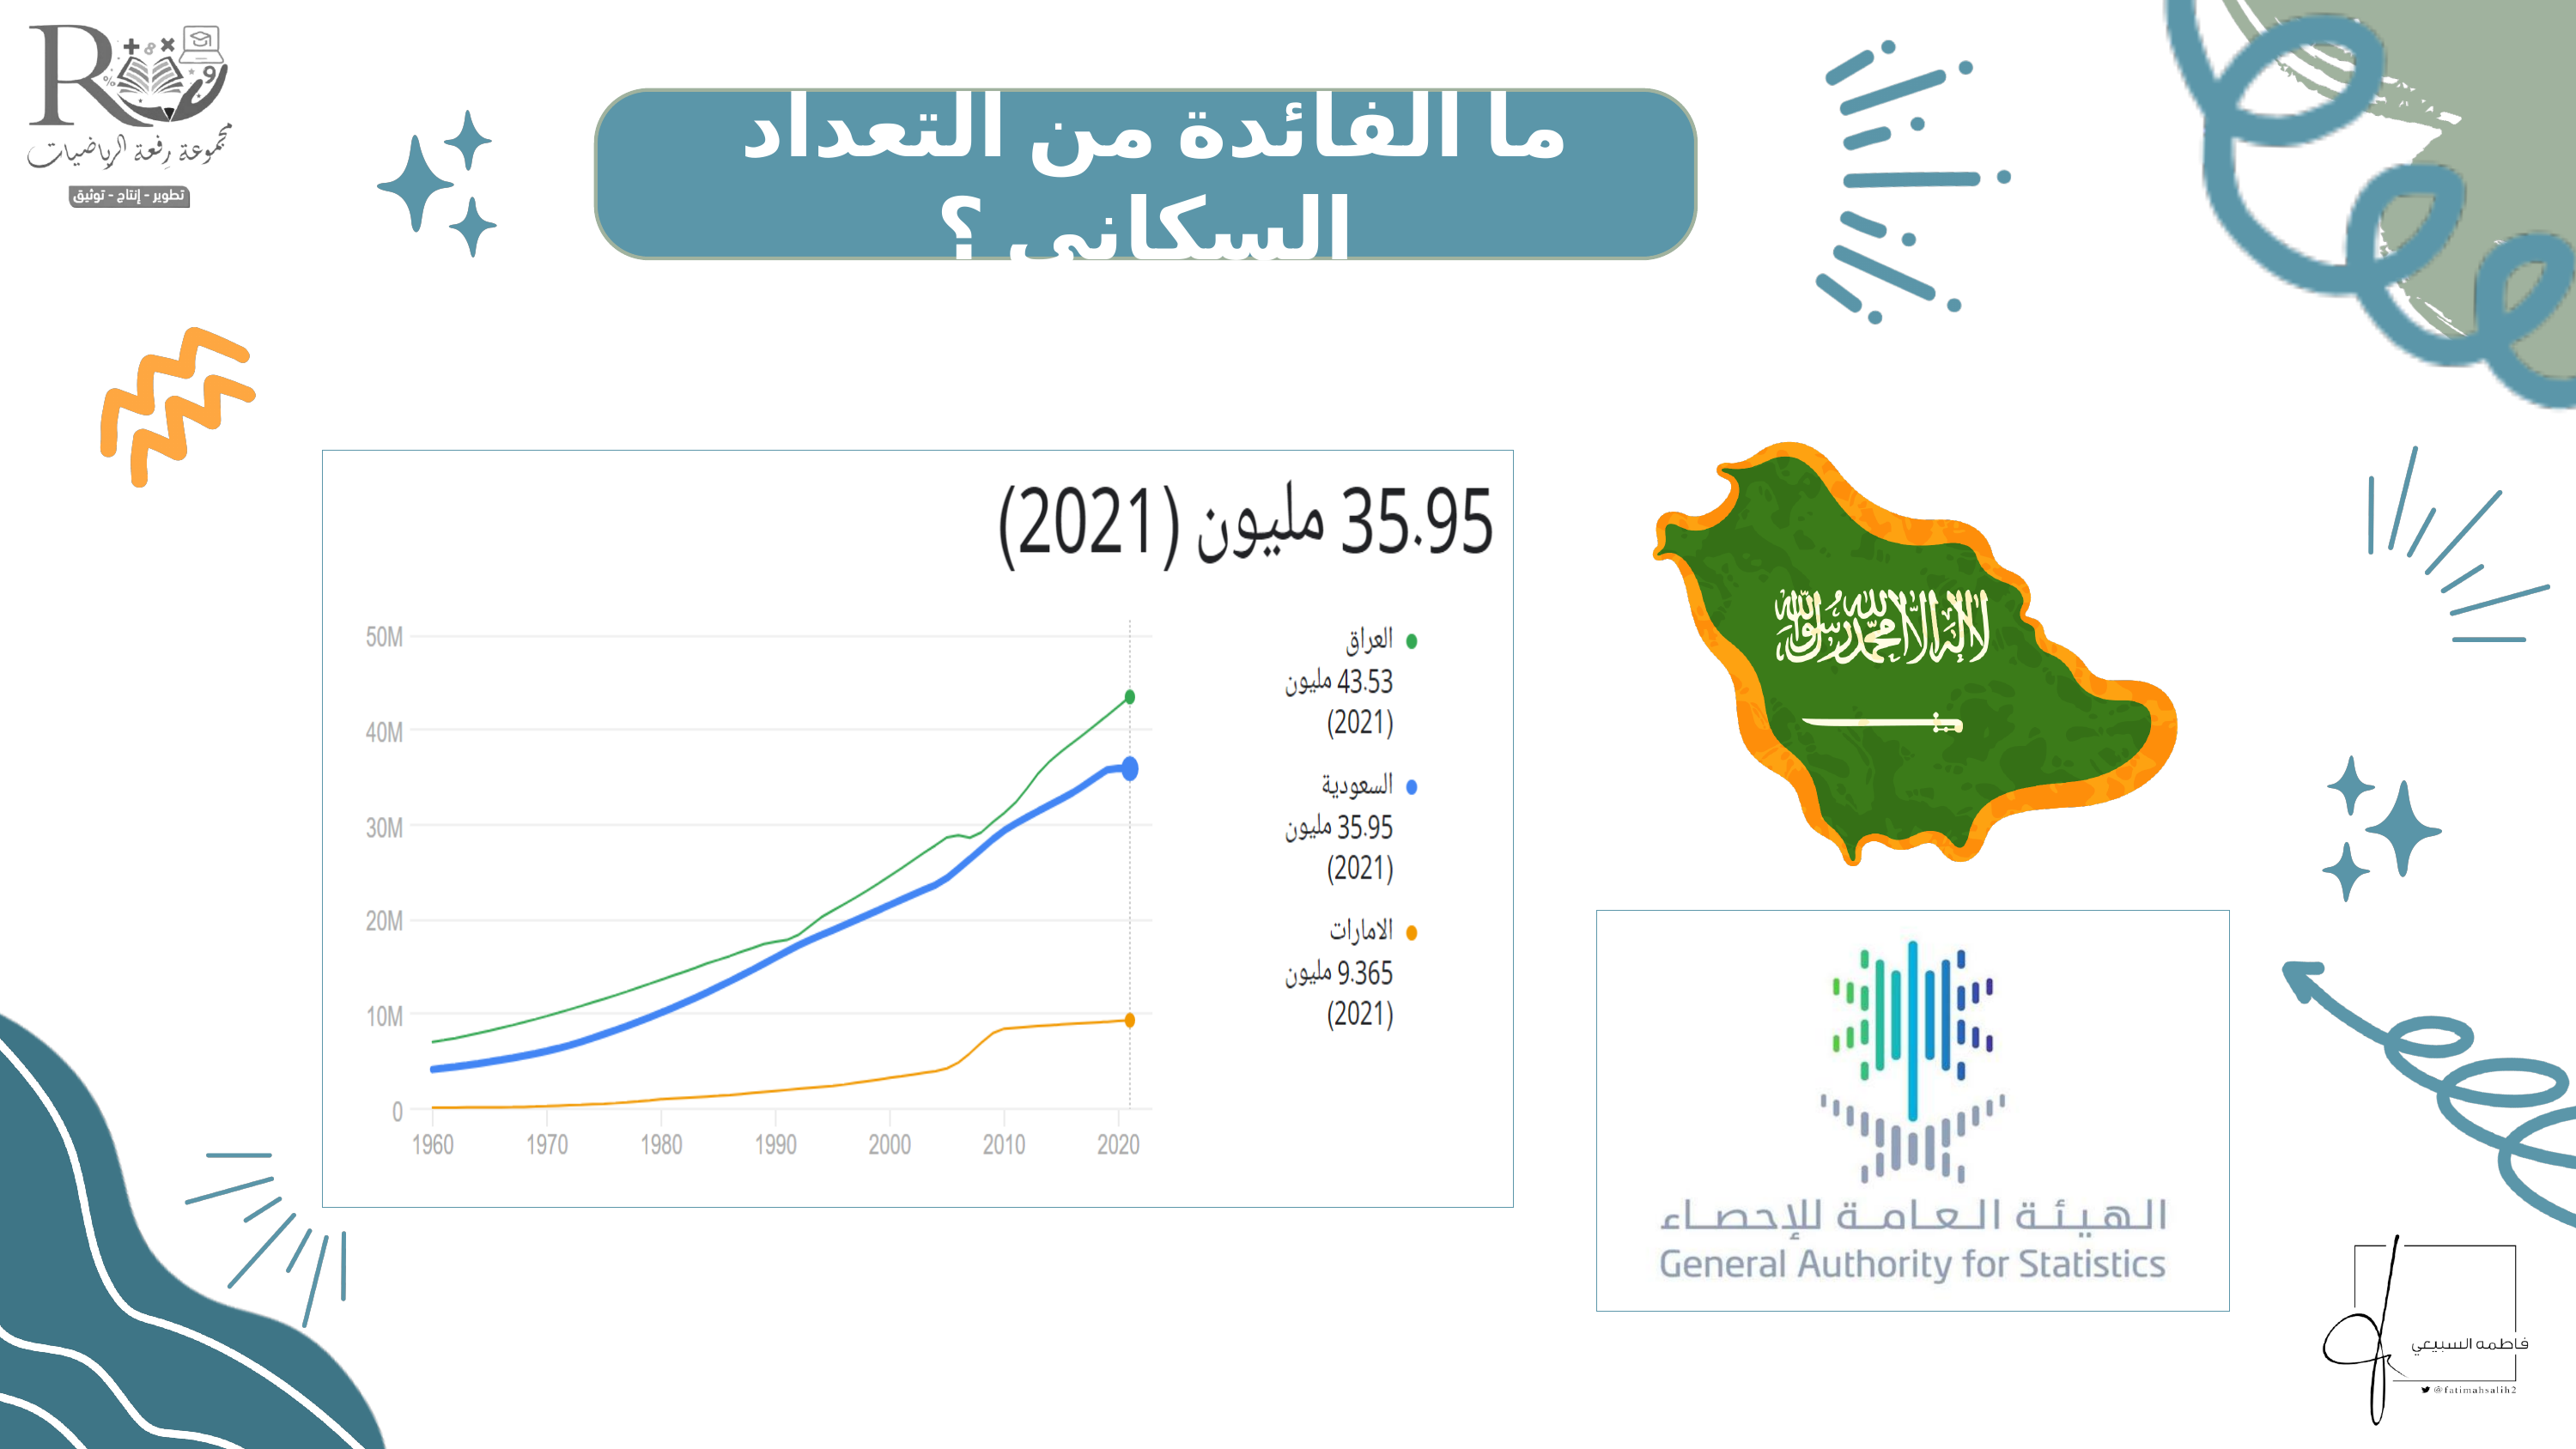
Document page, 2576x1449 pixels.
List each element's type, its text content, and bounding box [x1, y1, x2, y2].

picture [2235, 938, 2576, 1228]
picture [1769, 35, 2058, 332]
picture [70, 306, 277, 496]
picture [1651, 441, 2179, 867]
picture [374, 108, 500, 259]
picture [23, 0, 237, 213]
picture [2064, 0, 2576, 415]
picture [0, 450, 1514, 1449]
picture [2320, 754, 2446, 904]
picture [2360, 446, 2558, 641]
text_box ما الفائدة من التعداد السكاني ؟ [593, 88, 1698, 261]
picture [1596, 910, 2231, 1313]
picture [2312, 1230, 2550, 1431]
